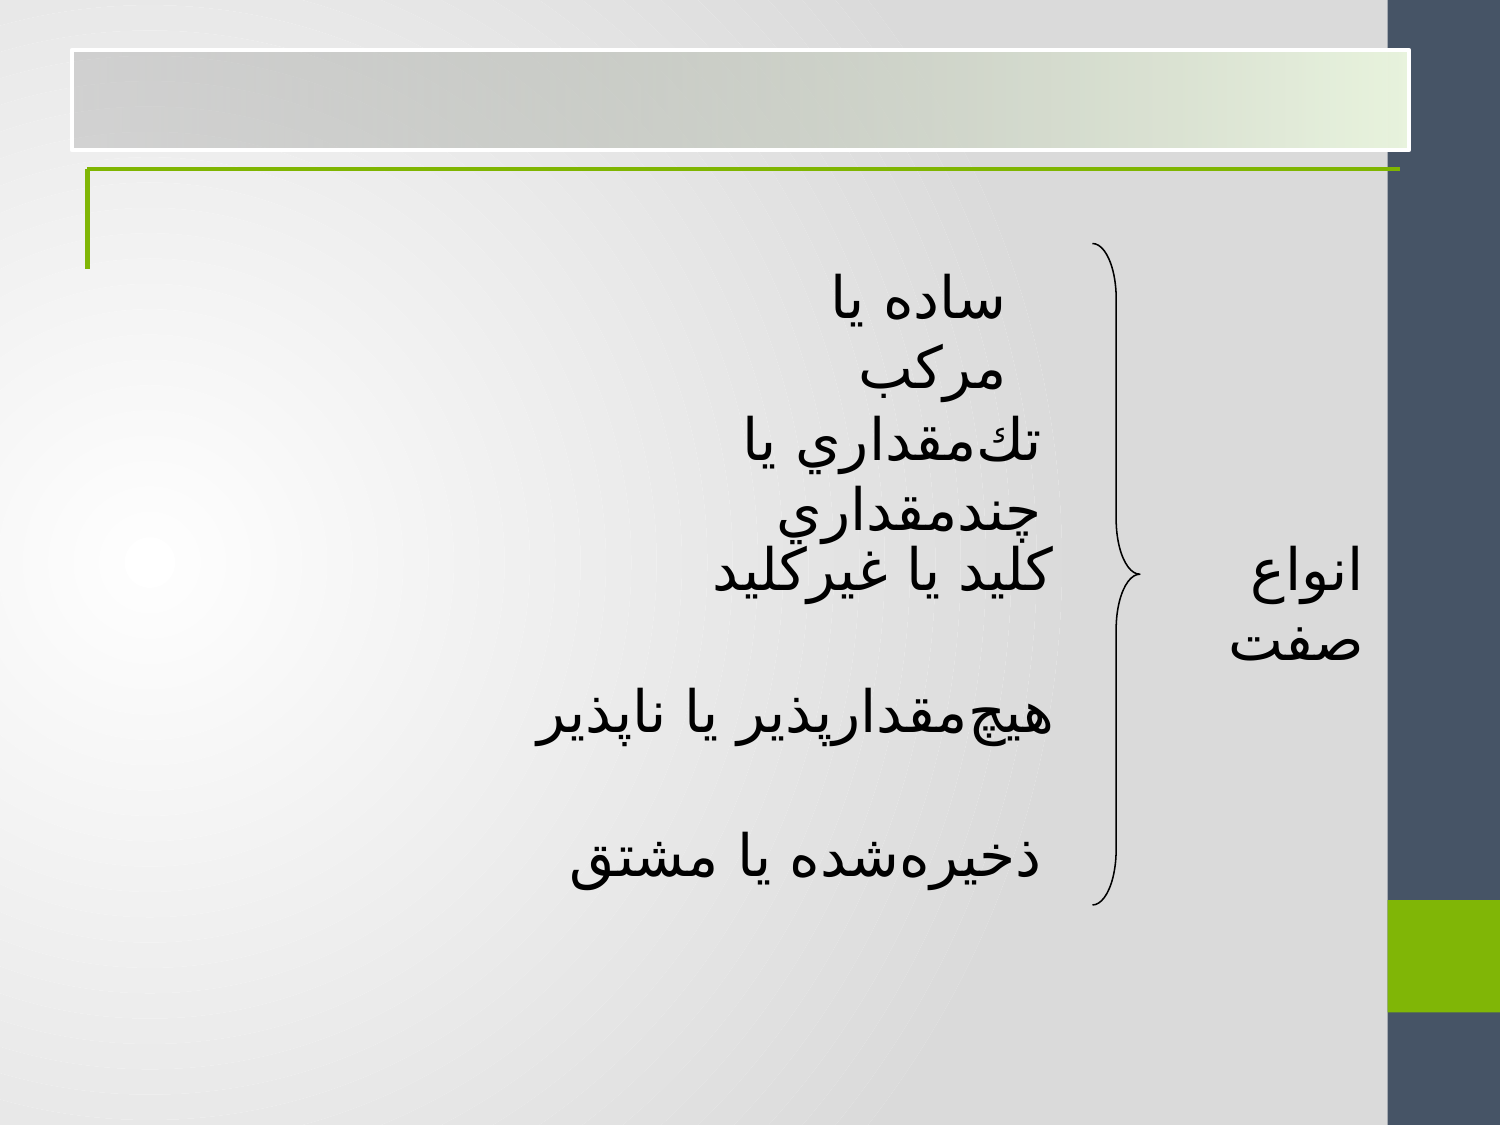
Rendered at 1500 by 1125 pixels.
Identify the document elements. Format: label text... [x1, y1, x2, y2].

text_box کليد يا غيرکليد [442, 524, 1069, 610]
text_box هيچ‌مقدارپذير يا ناپذير [466, 666, 1069, 752]
text_box ذخيره‌شده يا مشتق [430, 810, 1057, 896]
text_box ساده يا مركب [690, 252, 1022, 394]
text_box انواع صفت [1142, 524, 1380, 680]
text_box تك‌مقداري يا چندمقداري [513, 394, 1057, 524]
text_box [1092, 243, 1140, 905]
text_box [70, 48, 1411, 152]
